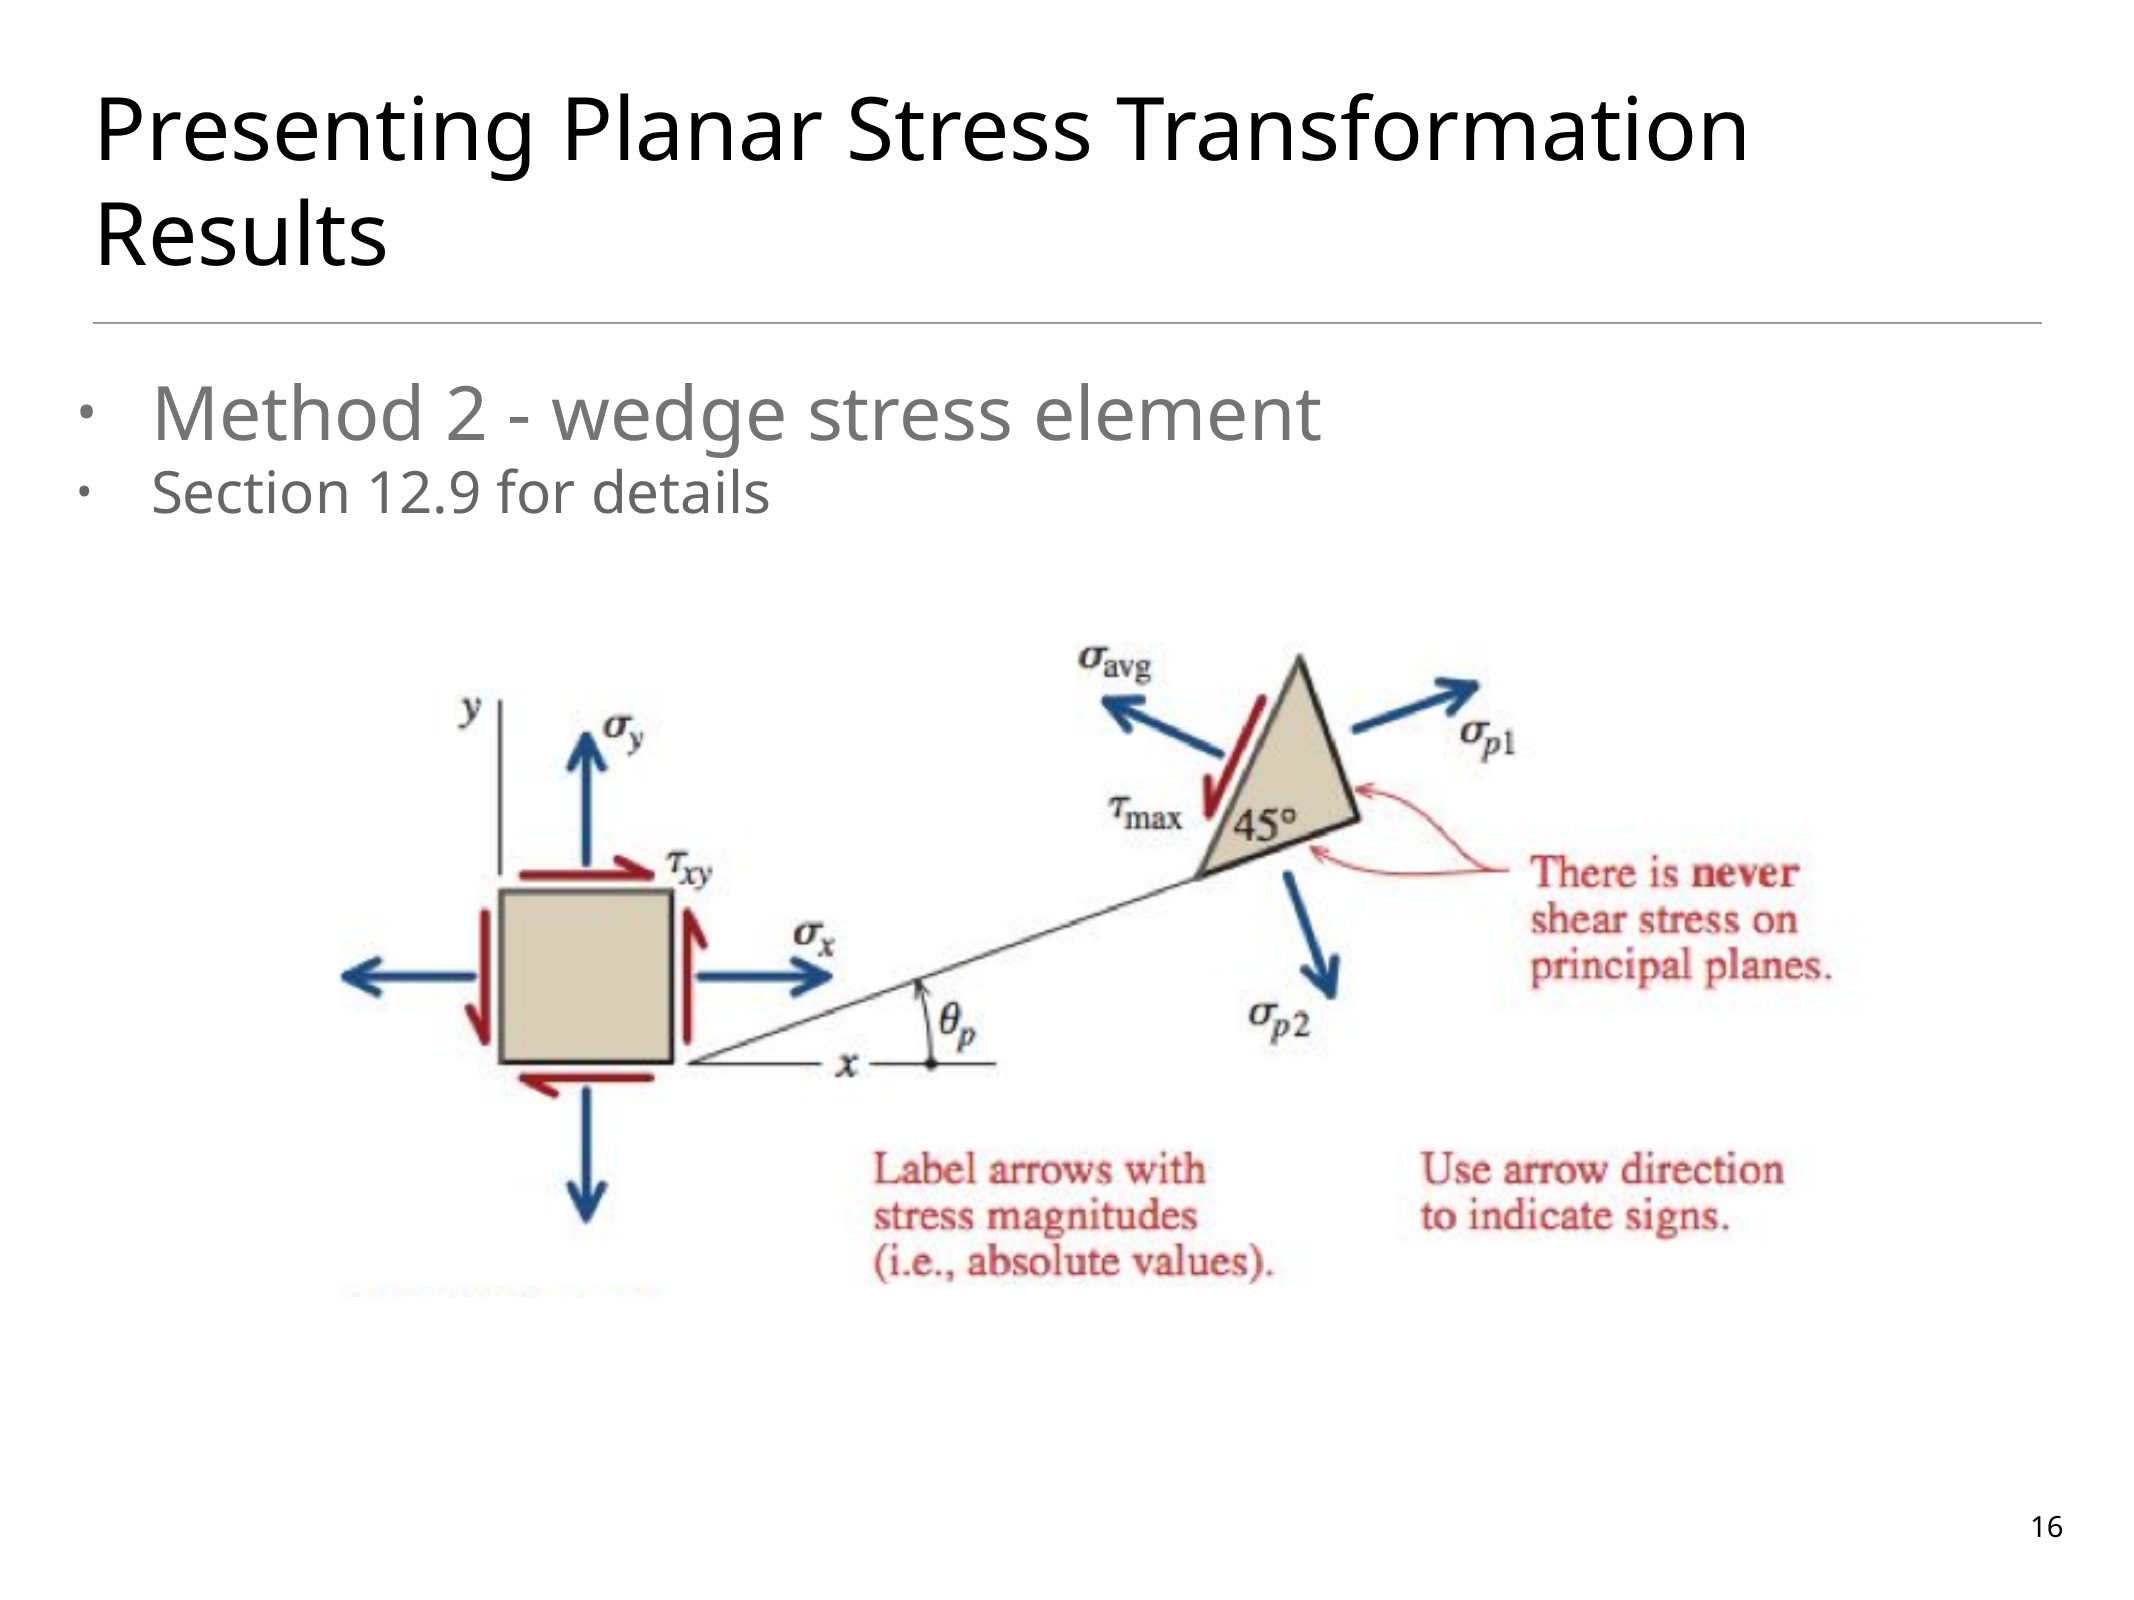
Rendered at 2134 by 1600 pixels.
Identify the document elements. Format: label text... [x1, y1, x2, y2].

slide_number 16 [2011, 1507, 2065, 1558]
picture [328, 603, 1866, 1297]
title Presenting Planar Stress Transformation Results [93, 53, 2041, 284]
list Method 2 - wedge stress element Section 12.9 for details [75, 365, 1565, 1460]
